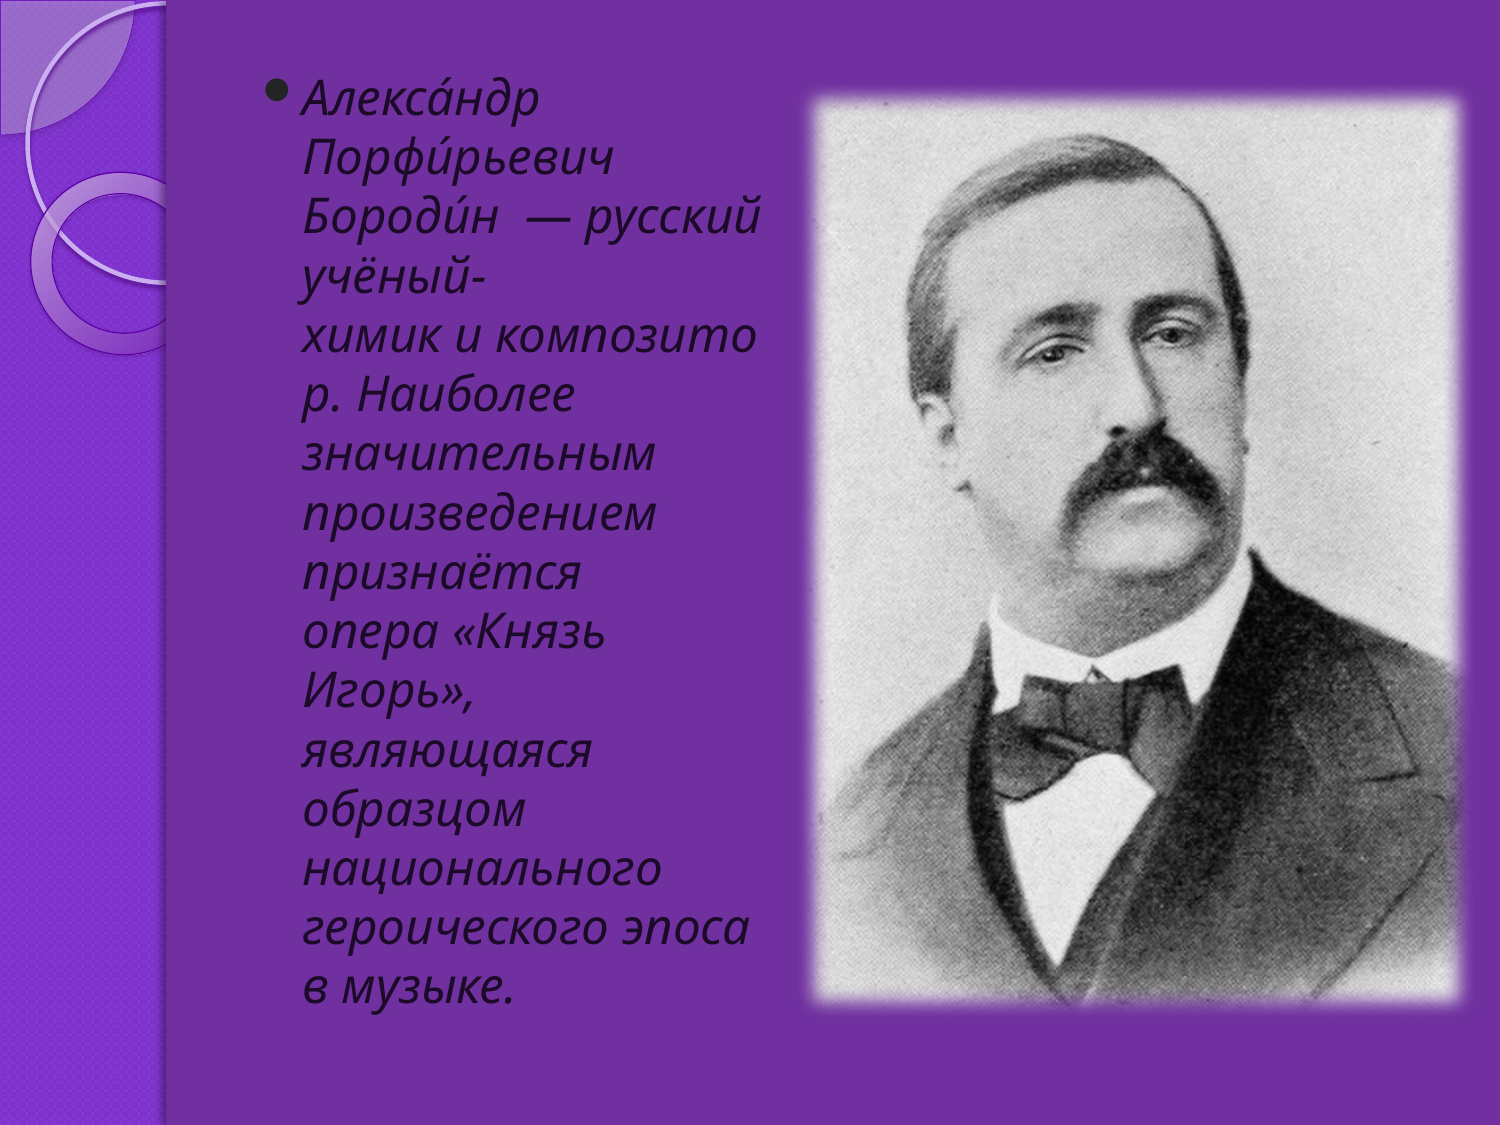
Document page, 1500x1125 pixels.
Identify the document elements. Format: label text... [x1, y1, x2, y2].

list Алекса́ндр Порфи́рьевич Бороди́н — русский учёный-химик и композитор. Наиболее значительным произведением признаётся опера «Князь Игорь», являющаяся образцом национального героического эпоса в музыке. [235, 58, 798, 1026]
picture [796, 81, 1478, 1021]
